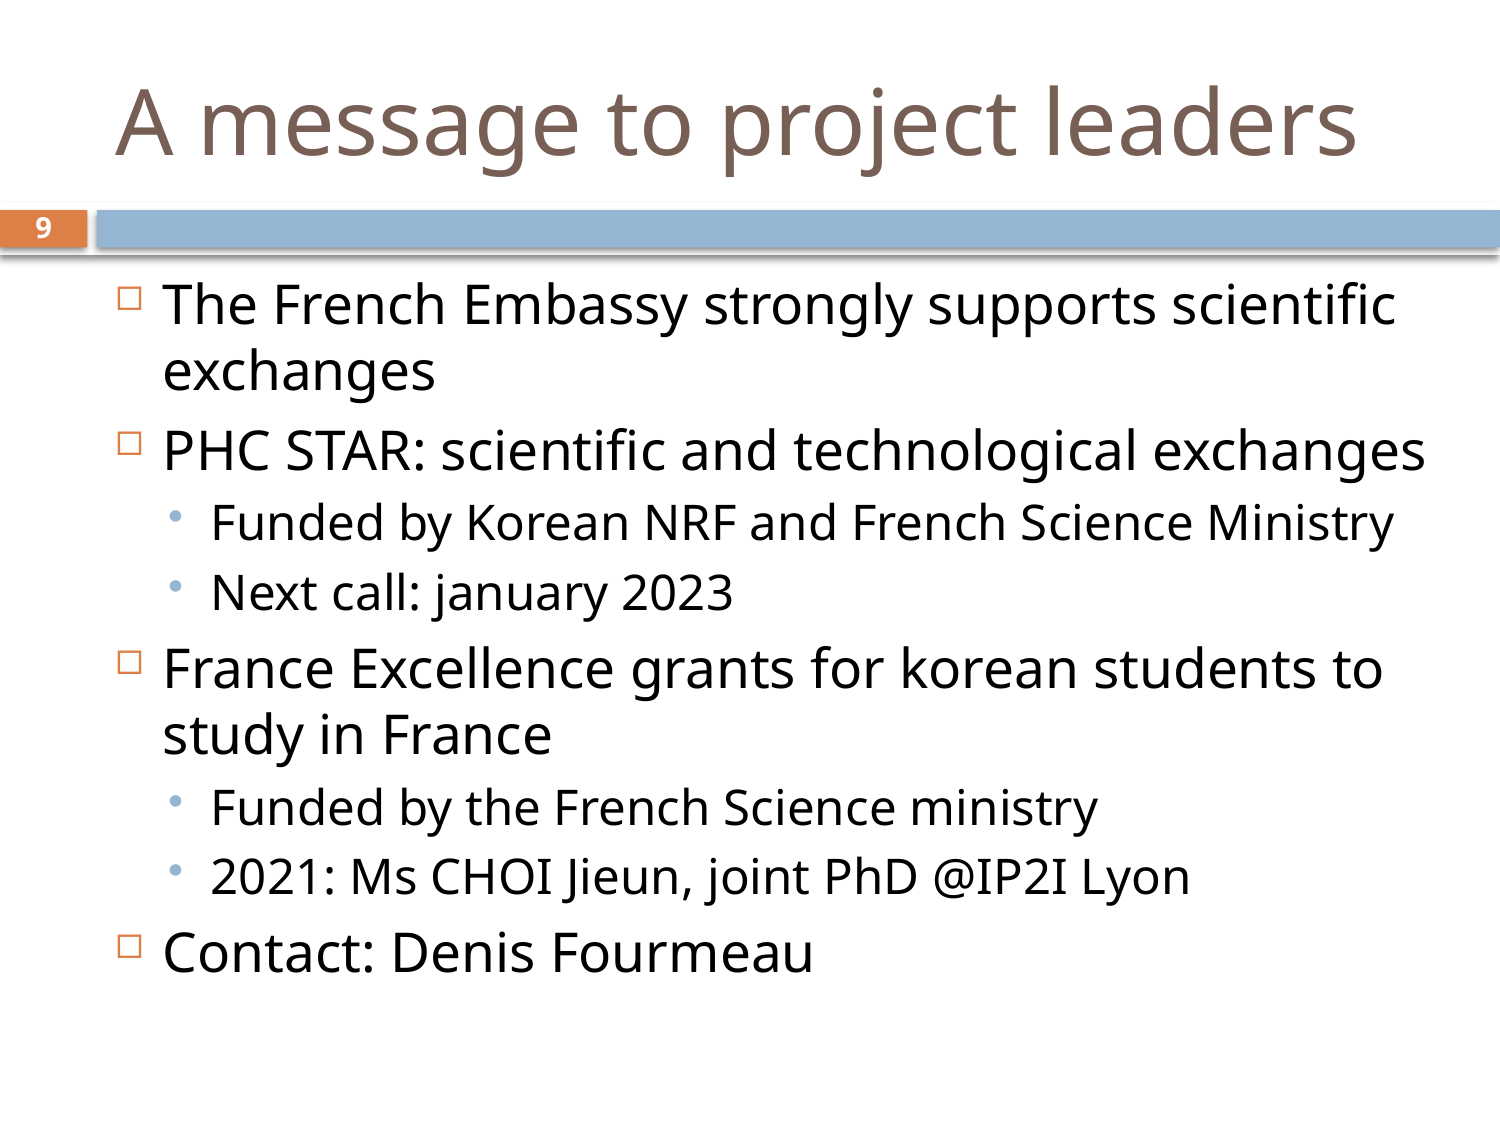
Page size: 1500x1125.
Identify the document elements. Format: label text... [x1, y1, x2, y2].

title A message to project leaders [100, 37, 1438, 200]
list The French Embassy strongly supports scientific exchanges PHC STAR: scientific and technological exchanges Funded by Korean NRF and French Science Ministry Next call: january 2023 France Excellence grants for korean students to study in France Funded by the French Science ministry 2021: Ms CHOI Jieun, joint PhD @IP2I Lyon Contact: Denis Fourmeau [100, 262, 1500, 1000]
slide_number 9 [0, 208, 88, 249]
